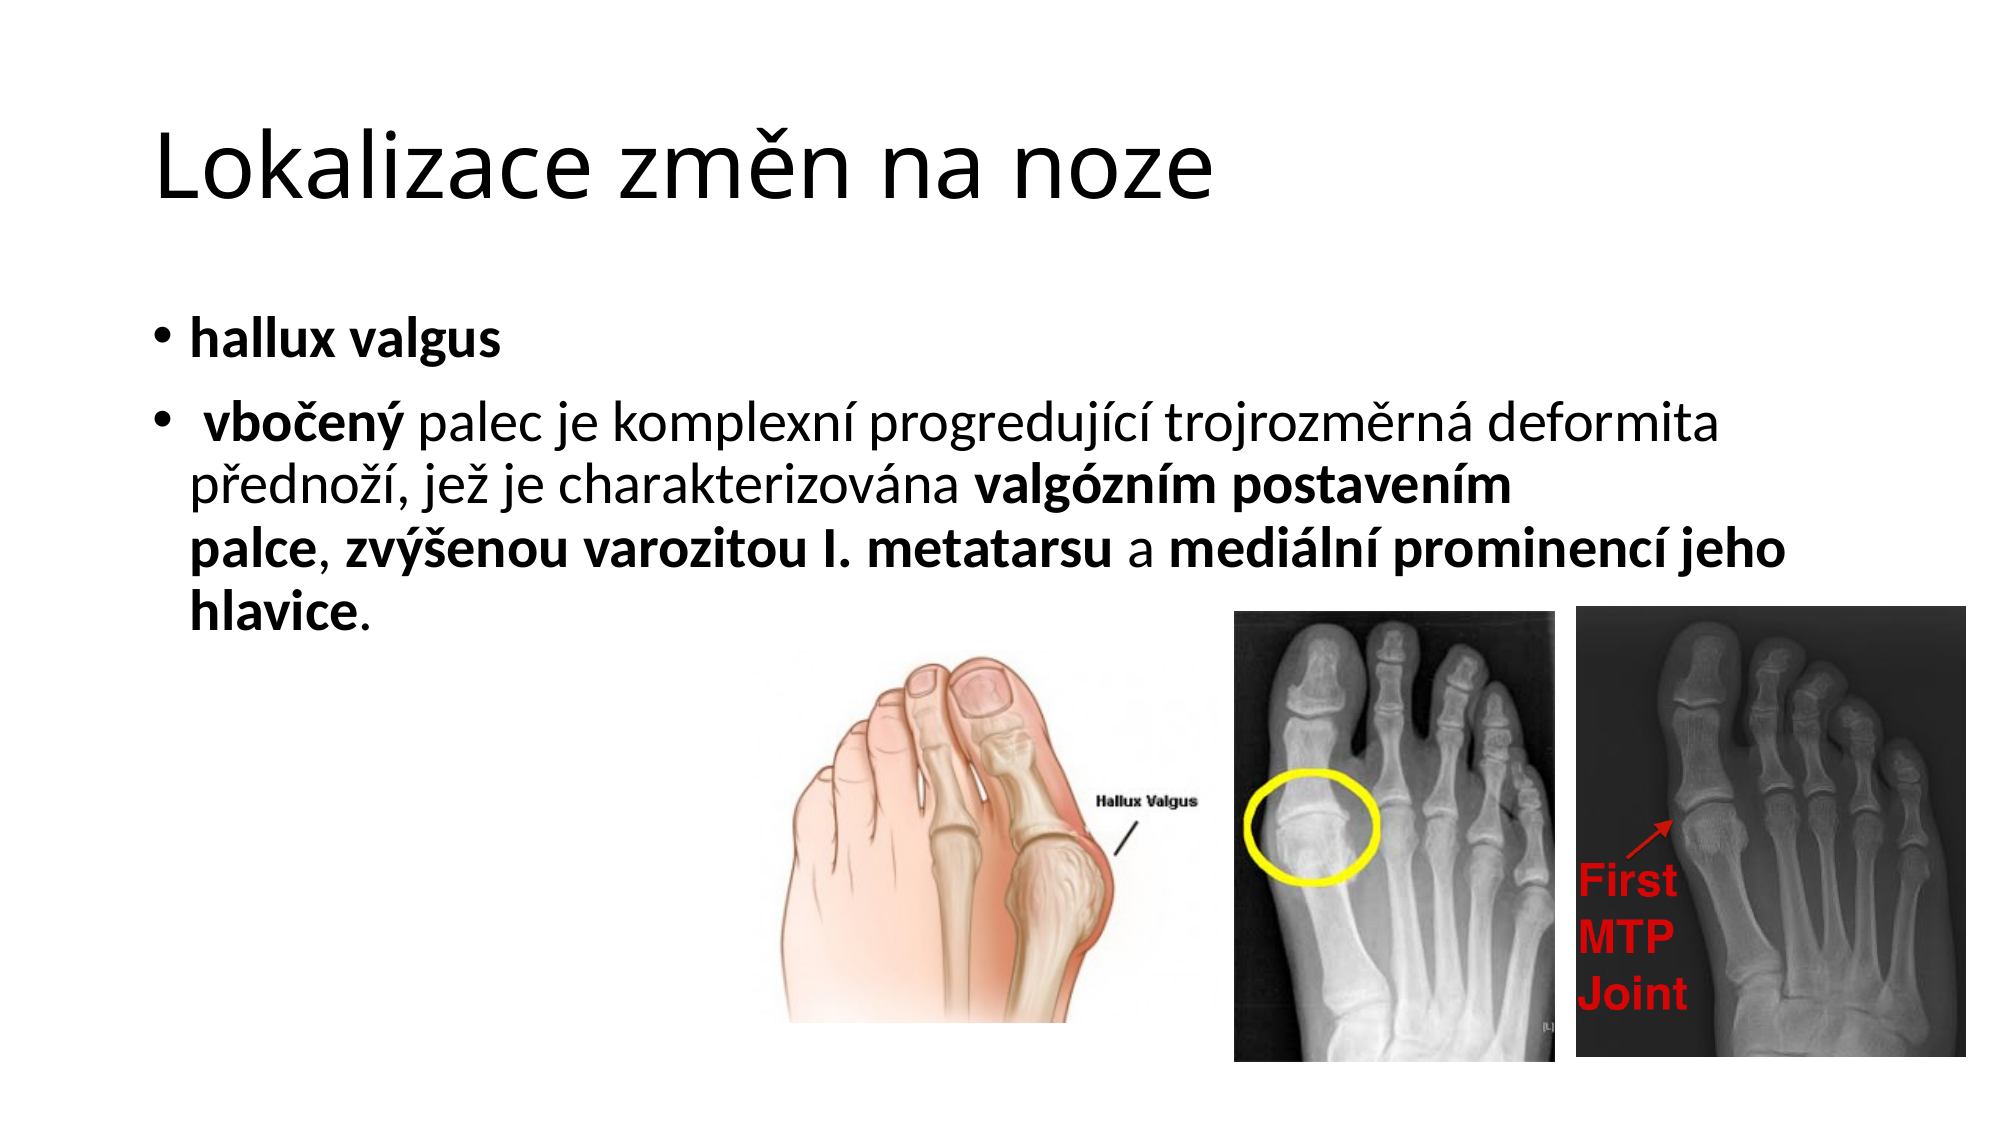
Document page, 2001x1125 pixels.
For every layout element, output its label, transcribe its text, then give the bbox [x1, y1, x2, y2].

picture [1234, 611, 1555, 1062]
title Lokalizace změn na noze [137, 59, 1863, 278]
picture [749, 650, 1219, 1023]
picture [1575, 606, 1966, 1058]
list hallux valgus vbočený palec je komplexní progredující trojrozměrná deformita přednoží, jež je charakterizována valgózním postavením palce, zvýšenou varozitou I. metatarsu a mediální prominencí jeho hlavice. [137, 299, 1863, 1014]
